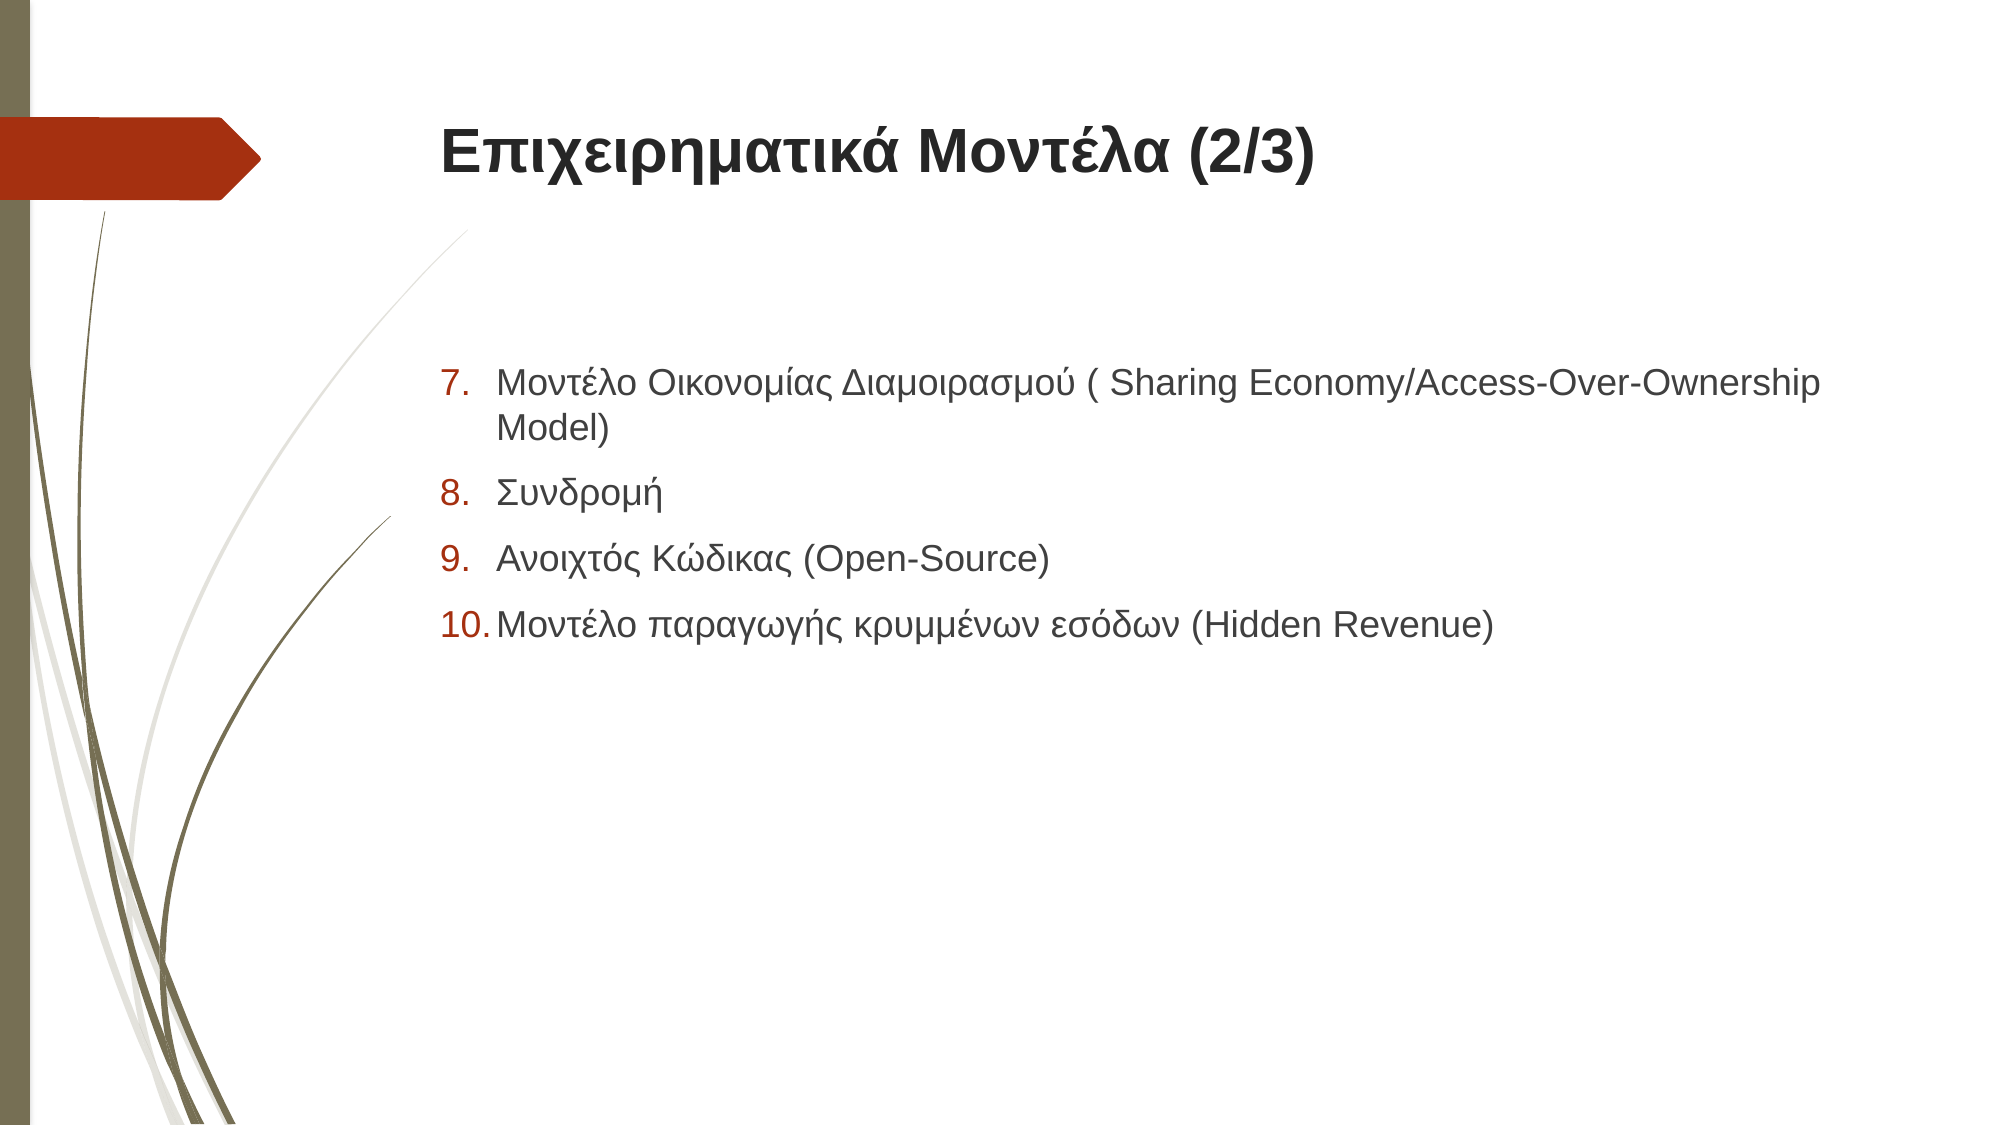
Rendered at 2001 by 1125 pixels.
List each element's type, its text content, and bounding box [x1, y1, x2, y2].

title Επιχειρηματικά Μοντέλα (2/3) [425, 102, 1888, 313]
list Μοντέλο Οικονομίας Διαμοιρασμού ( Sharing Economy/Access-Over-Ownership Model) Συνδρομή Ανοιχτός Κώδικας (Open-Source) Μοντέλο παραγωγής κρυμμένων εσόδων (Hidden Revenue) [424, 350, 1888, 970]
